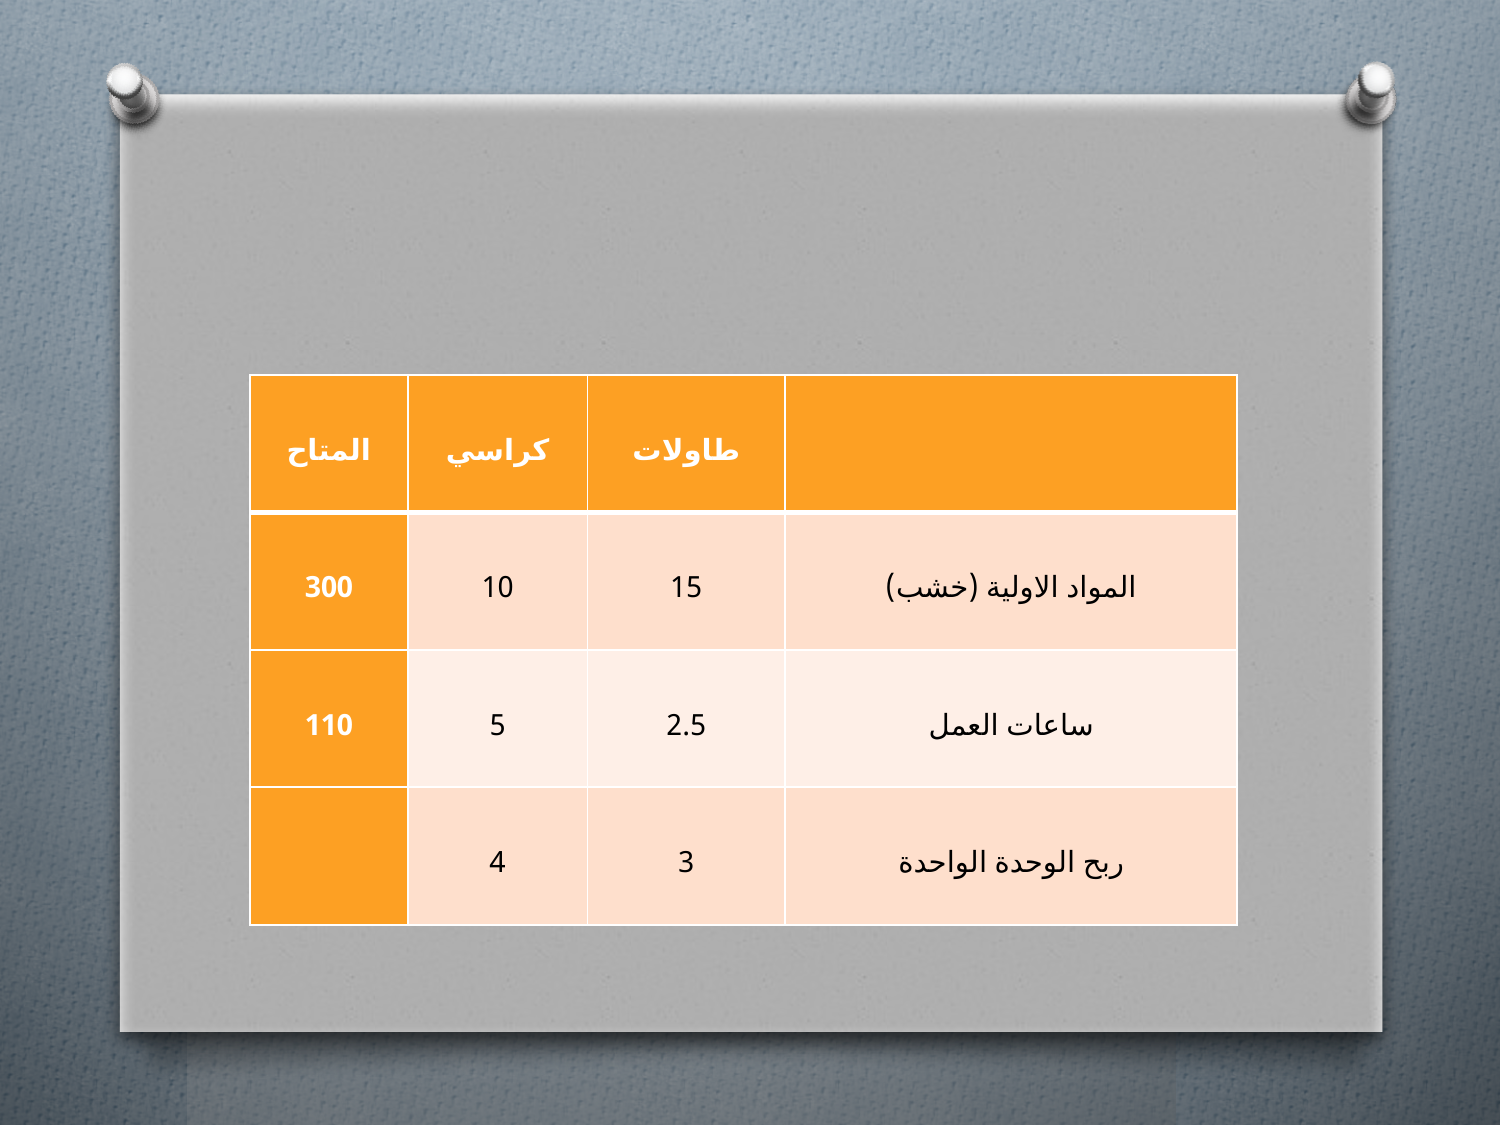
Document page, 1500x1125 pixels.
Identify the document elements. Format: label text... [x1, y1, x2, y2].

table_cell [251, 788, 407, 924]
table_cell ساعات العمل [786, 651, 1236, 786]
table_cell المواد الاولية (خشب) [786, 515, 1236, 649]
table_cell 15 [588, 515, 784, 649]
table_cell 2.5 [588, 651, 784, 786]
table_header المتاح [251, 376, 407, 510]
table_cell 300 [251, 515, 407, 649]
table_cell 5 [409, 651, 587, 786]
table_header [786, 376, 1236, 510]
table_header طاولات [588, 376, 784, 510]
table_cell ربح الوحدة الواحدة [786, 788, 1236, 924]
table_cell 110 [251, 651, 407, 786]
table_cell 10 [409, 515, 587, 649]
picture [1317, 35, 1439, 156]
table_cell 3 [588, 788, 784, 924]
picture [75, 29, 198, 153]
table_header كراسي [409, 376, 587, 510]
table_cell 4 [409, 788, 587, 924]
